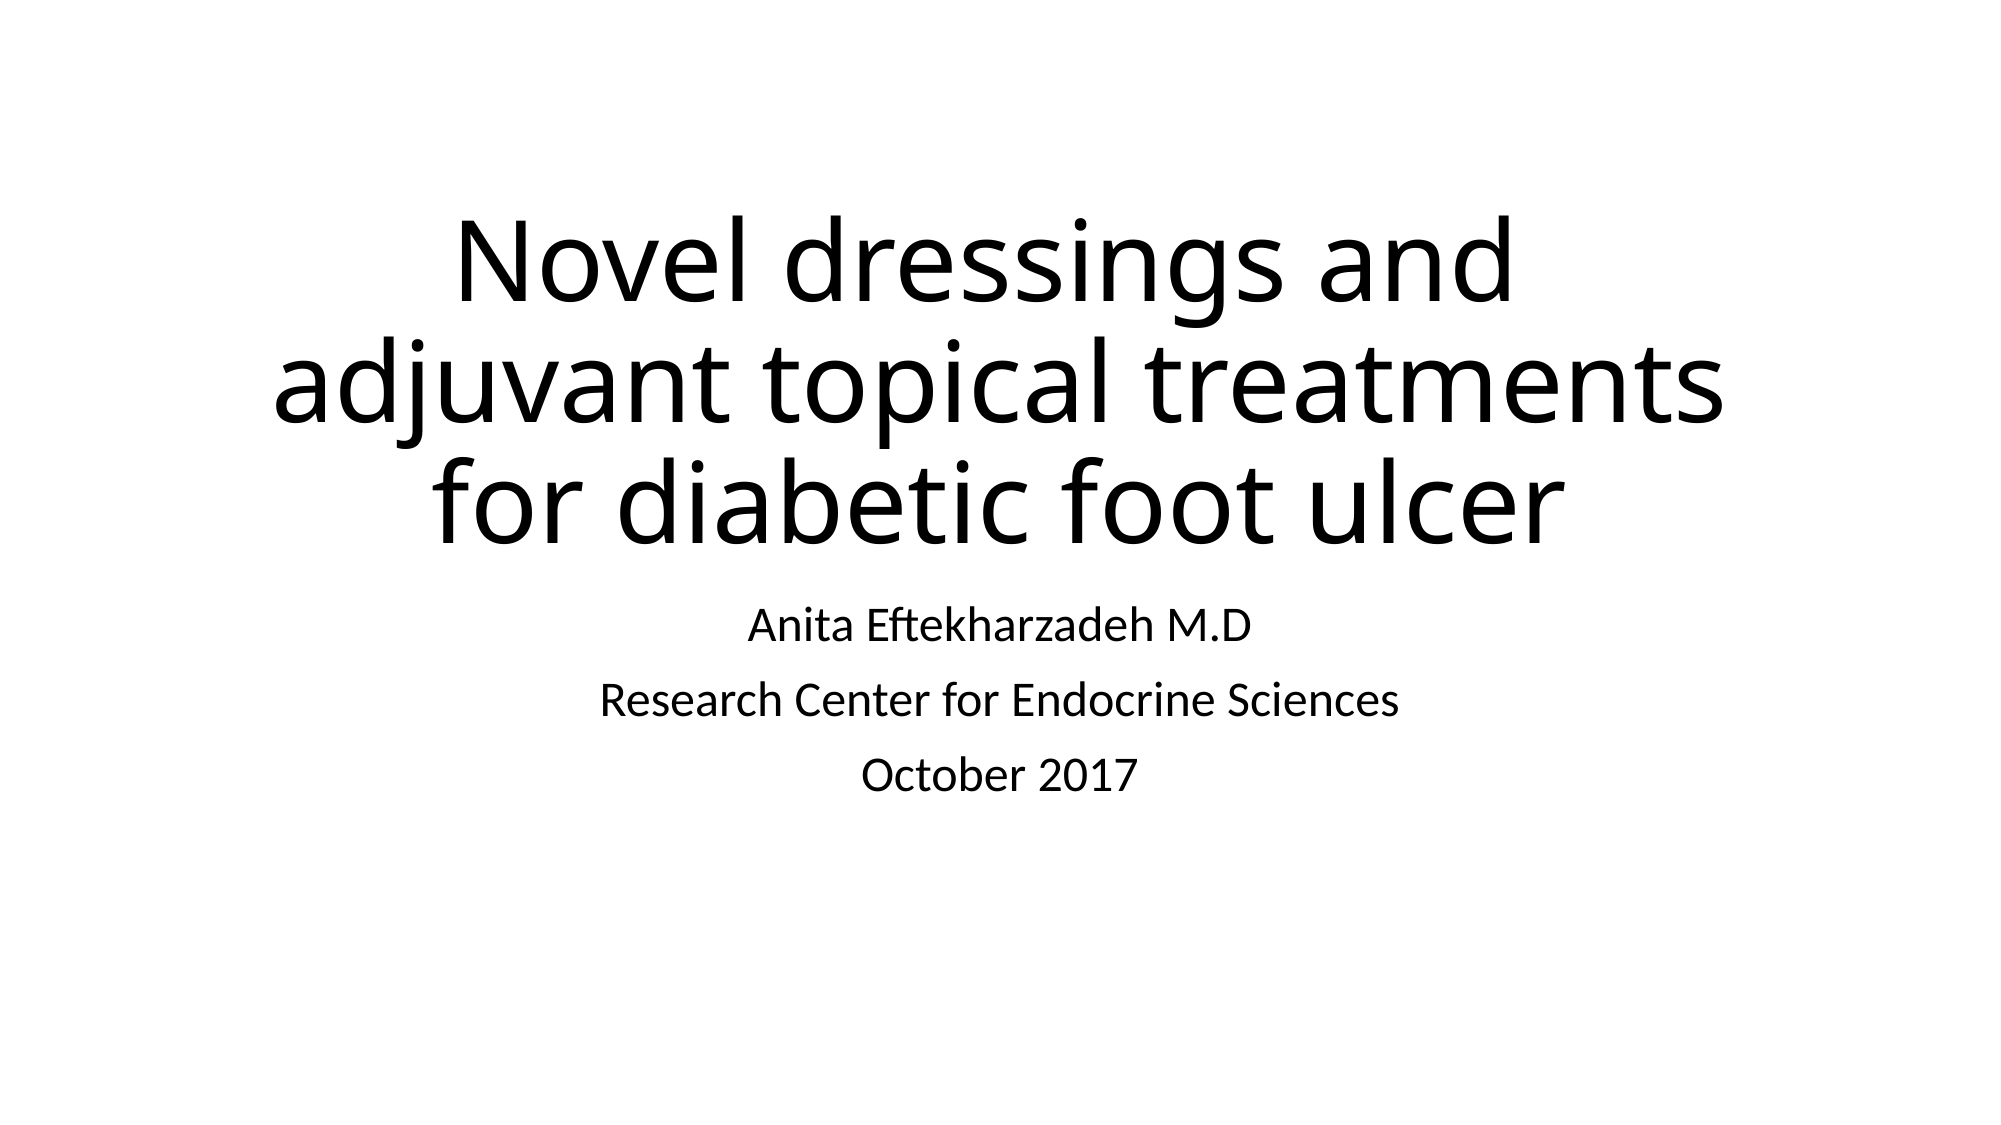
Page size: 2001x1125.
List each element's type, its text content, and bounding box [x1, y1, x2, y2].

subtitle Anita Eftekharzadeh M.D Research Center for Endocrine Sciences October 2017 [249, 590, 1750, 863]
title Novel dressings and adjuvant topical treatments for diabetic foot ulcer [249, 184, 1750, 576]
